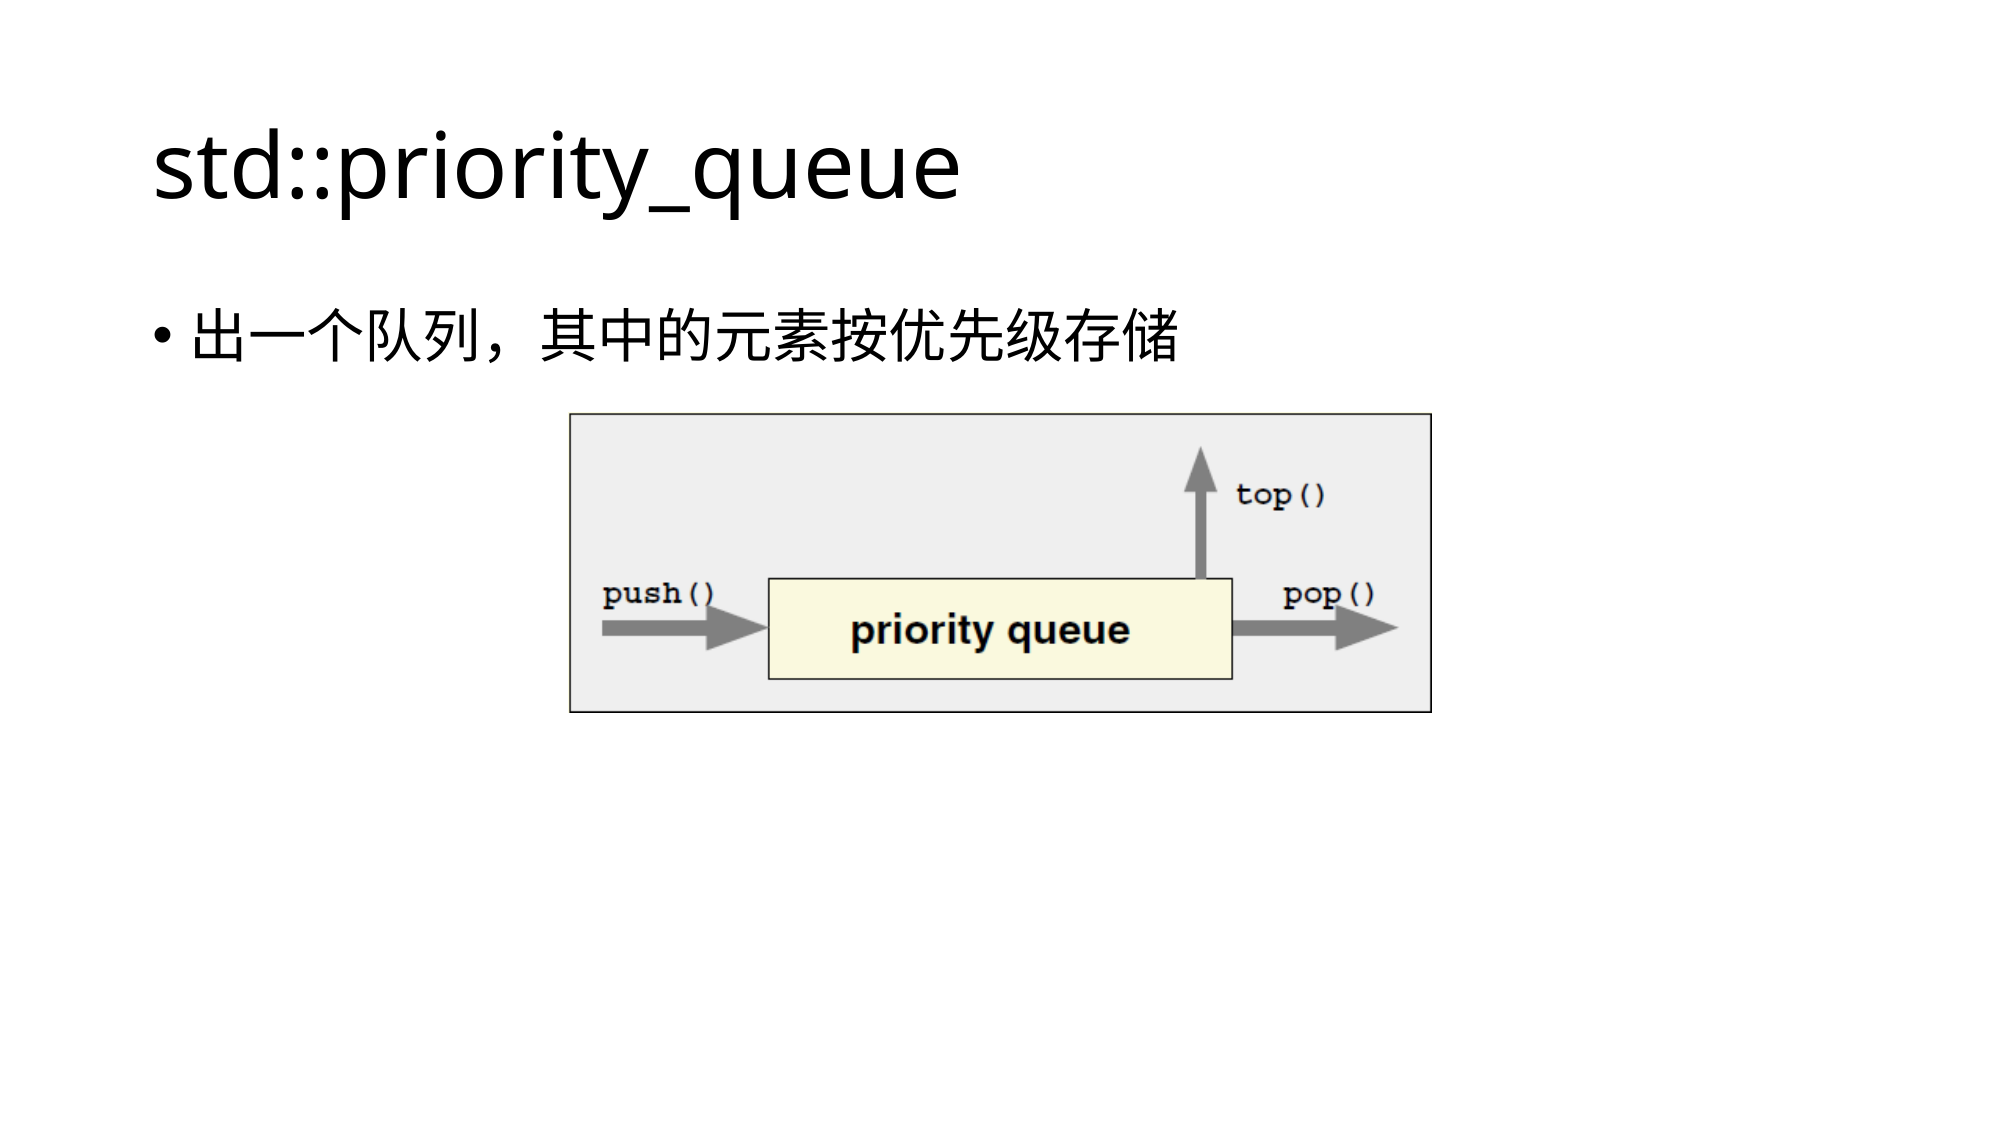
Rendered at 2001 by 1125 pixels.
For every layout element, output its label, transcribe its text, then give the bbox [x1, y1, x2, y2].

picture [568, 412, 1432, 713]
list 出一个队列，其中的元素按优先级存储 [137, 299, 1863, 1014]
title std::priority_queue [137, 59, 1863, 278]
